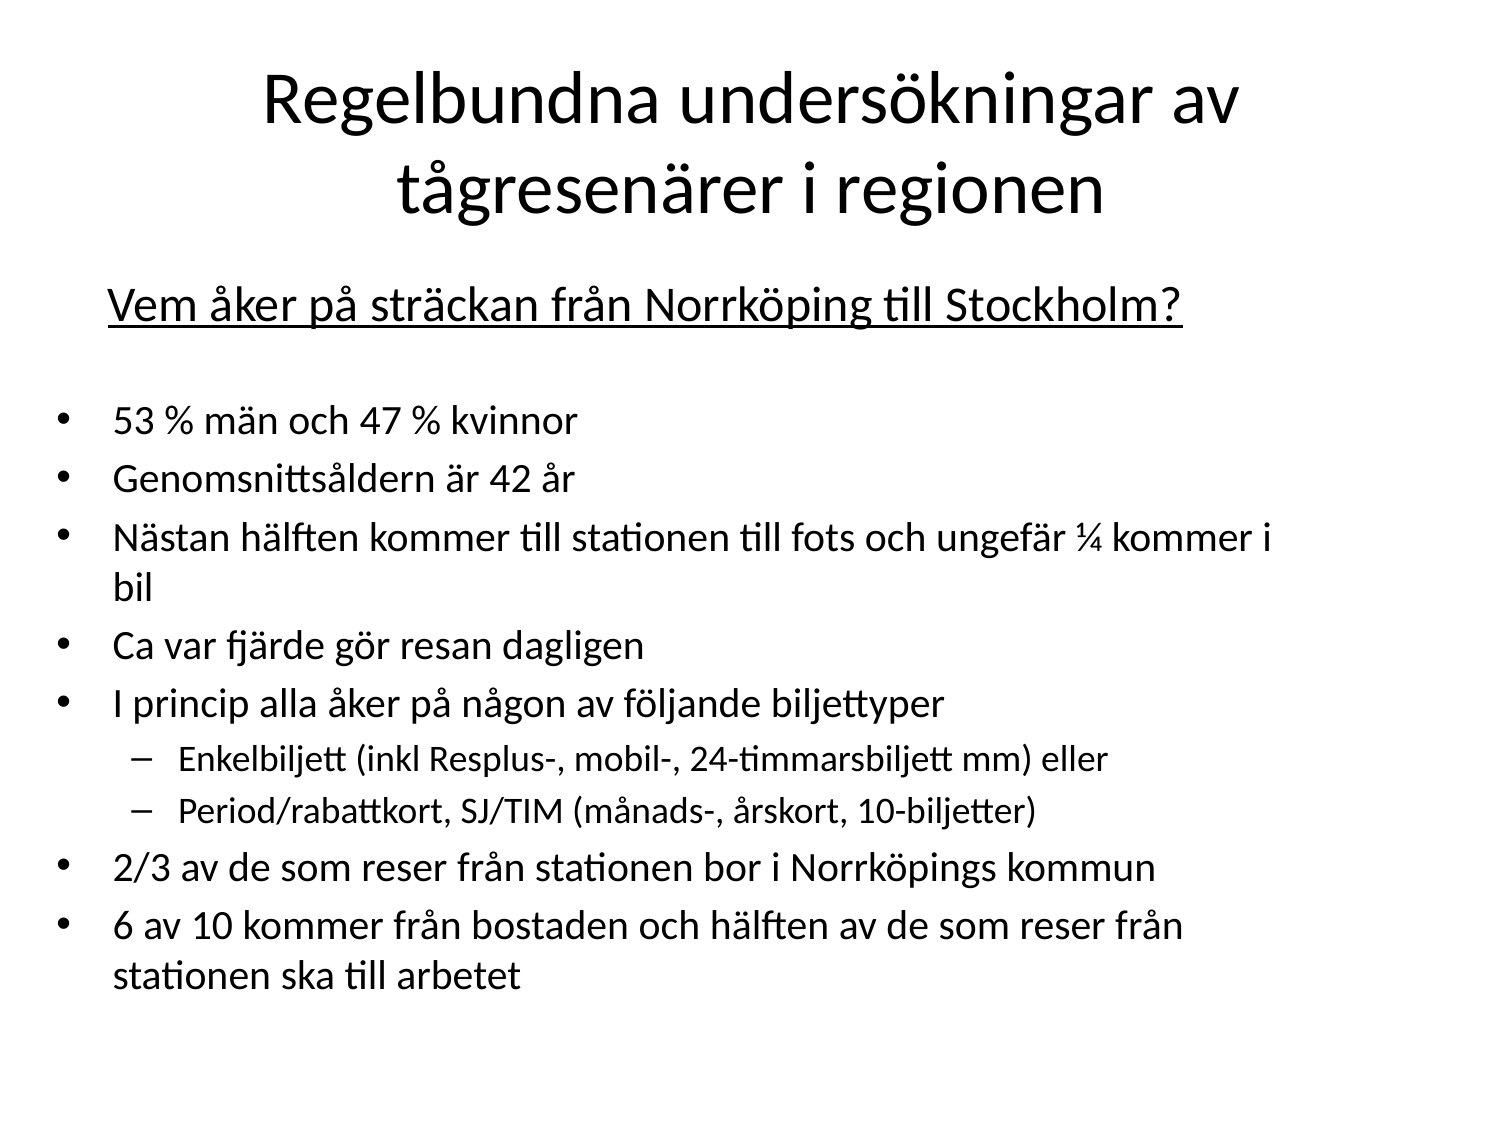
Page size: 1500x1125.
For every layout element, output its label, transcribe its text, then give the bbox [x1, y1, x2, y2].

text_box Regelbundna undersökningar av tågresenärer i regionen [76, 44, 1427, 233]
list 53 % män och 47 % kvinnor Genomsnittsåldern är 42 år Nästan hälften kommer till stationen till fots och ungefär ¼ kommer i bil Ca var fjärde gör resan dagligen I princip alla åker på någon av följande biljettyper Enkelbiljett (inkl Resplus-, mobil-, 24-timmarsbiljett mm) eller Period/rabattkort, SJ/TIM (månads-, årskort, 10-biljetter) 2/3 av de som reser från stationen bor i Norrköpings kommun 6 av 10 kommer från bostaden och hälften av de som reser från stationen ska till arbetet [41, 385, 1306, 965]
title Vem åker på sträckan från Norrköping till Stockholm? [0, 208, 1321, 396]
